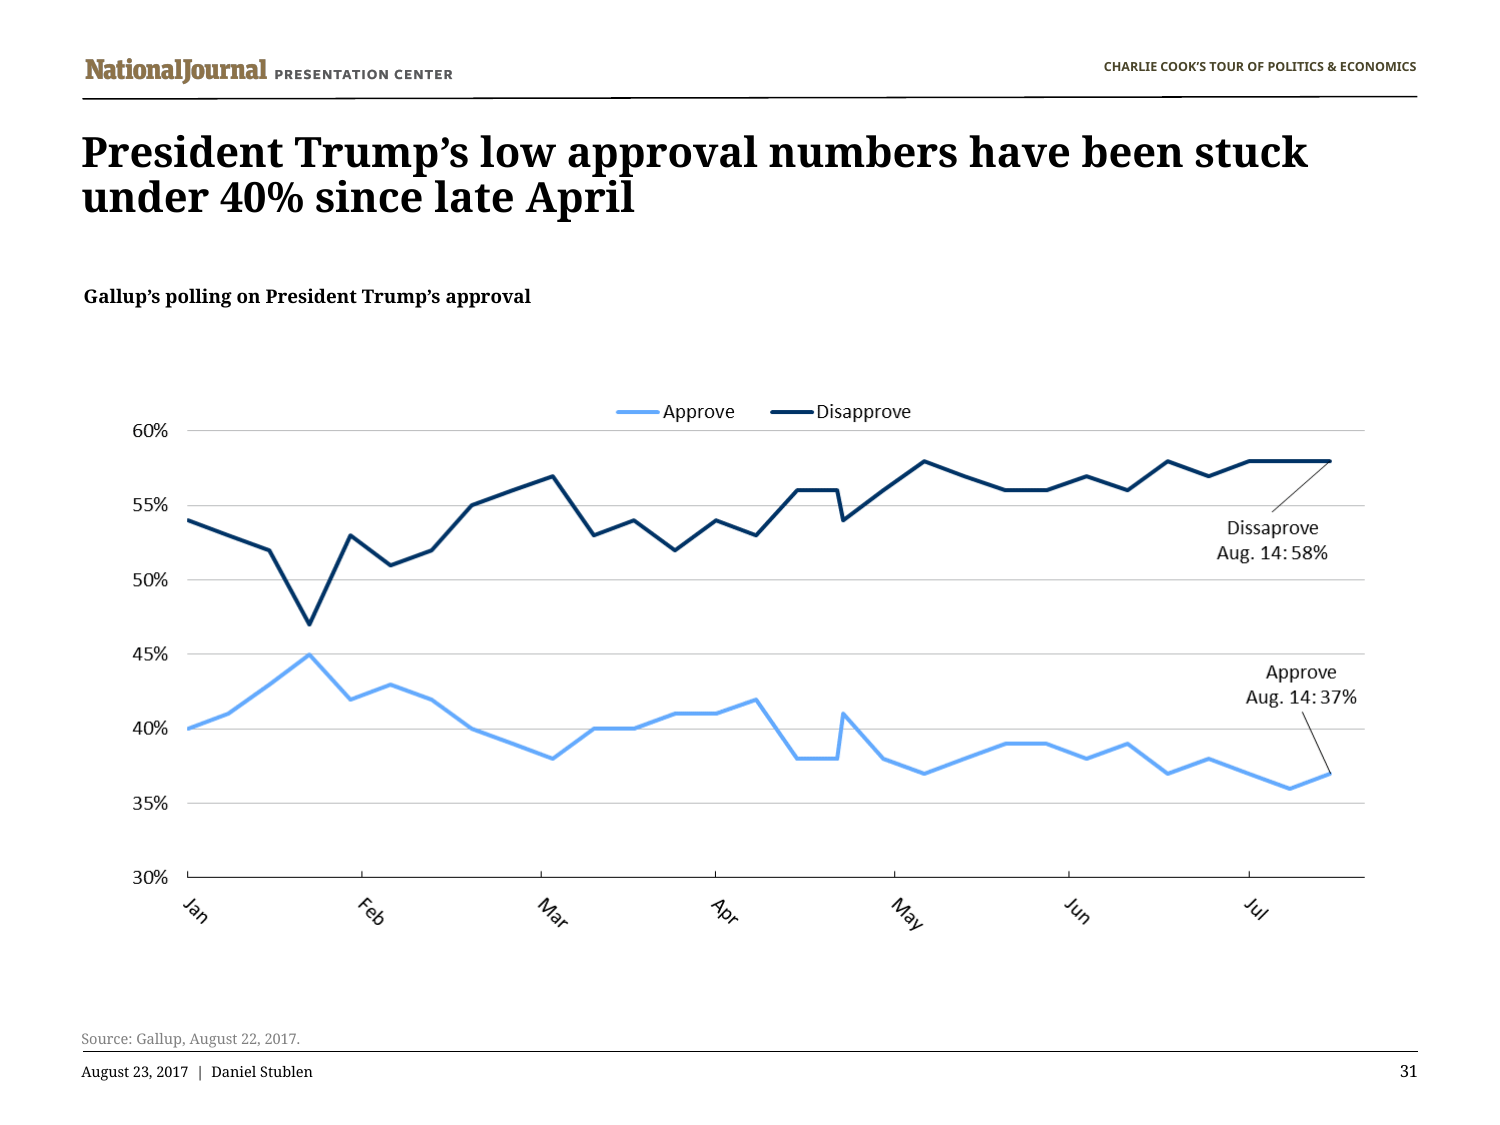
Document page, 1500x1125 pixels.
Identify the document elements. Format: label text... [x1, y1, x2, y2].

text_box President Trump’s low approval numbers have been stuck under 40% since late April [66, 124, 1446, 224]
text_box Gallup’s polling on President Trump’s approval [68, 277, 1419, 316]
slide_number 31 [1083, 1042, 1434, 1102]
text_box CHARLIE COOK’S TOUR OF POLITICS & ECONOMICS [1005, 51, 1432, 82]
picture [79, 49, 460, 97]
text_box August 23, 2017 | Daniel Stublen [66, 1053, 1283, 1110]
picture [74, 377, 1426, 978]
text_box Source: Gallup, August 22, 2017. [66, 1020, 1420, 1052]
